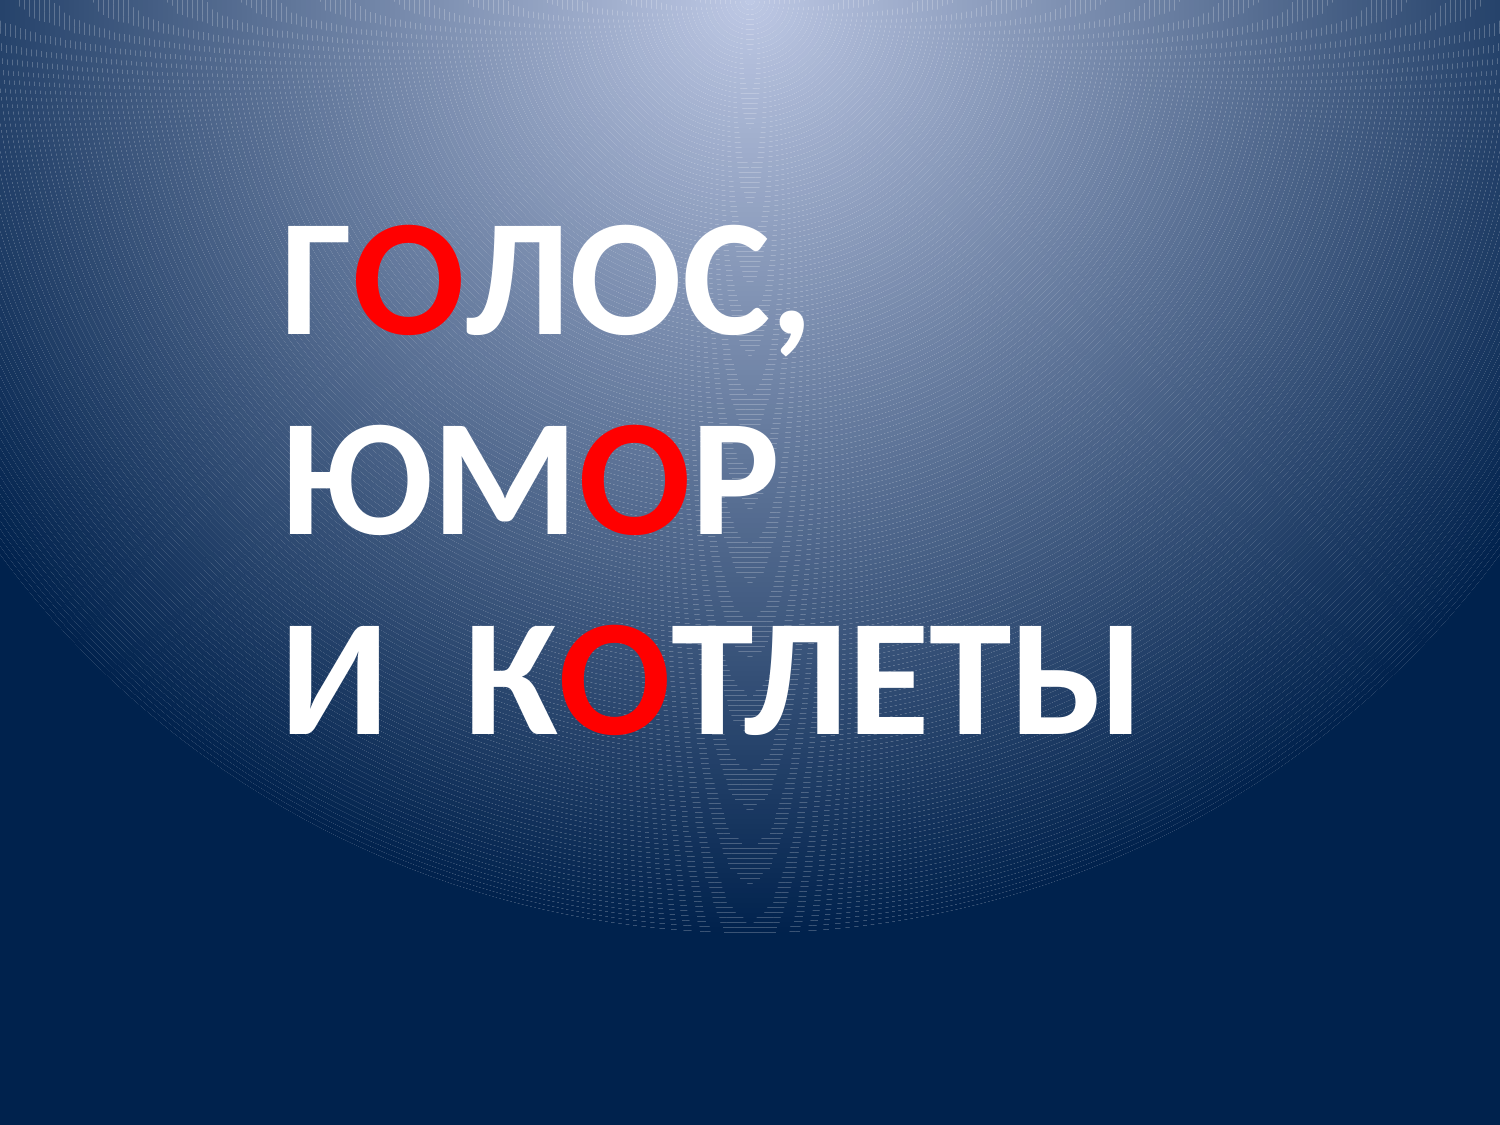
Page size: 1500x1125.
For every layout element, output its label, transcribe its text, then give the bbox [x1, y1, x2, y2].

text_box ГОЛОС, ЮМОР И КОТЛЕТЫ [265, 160, 1199, 776]
